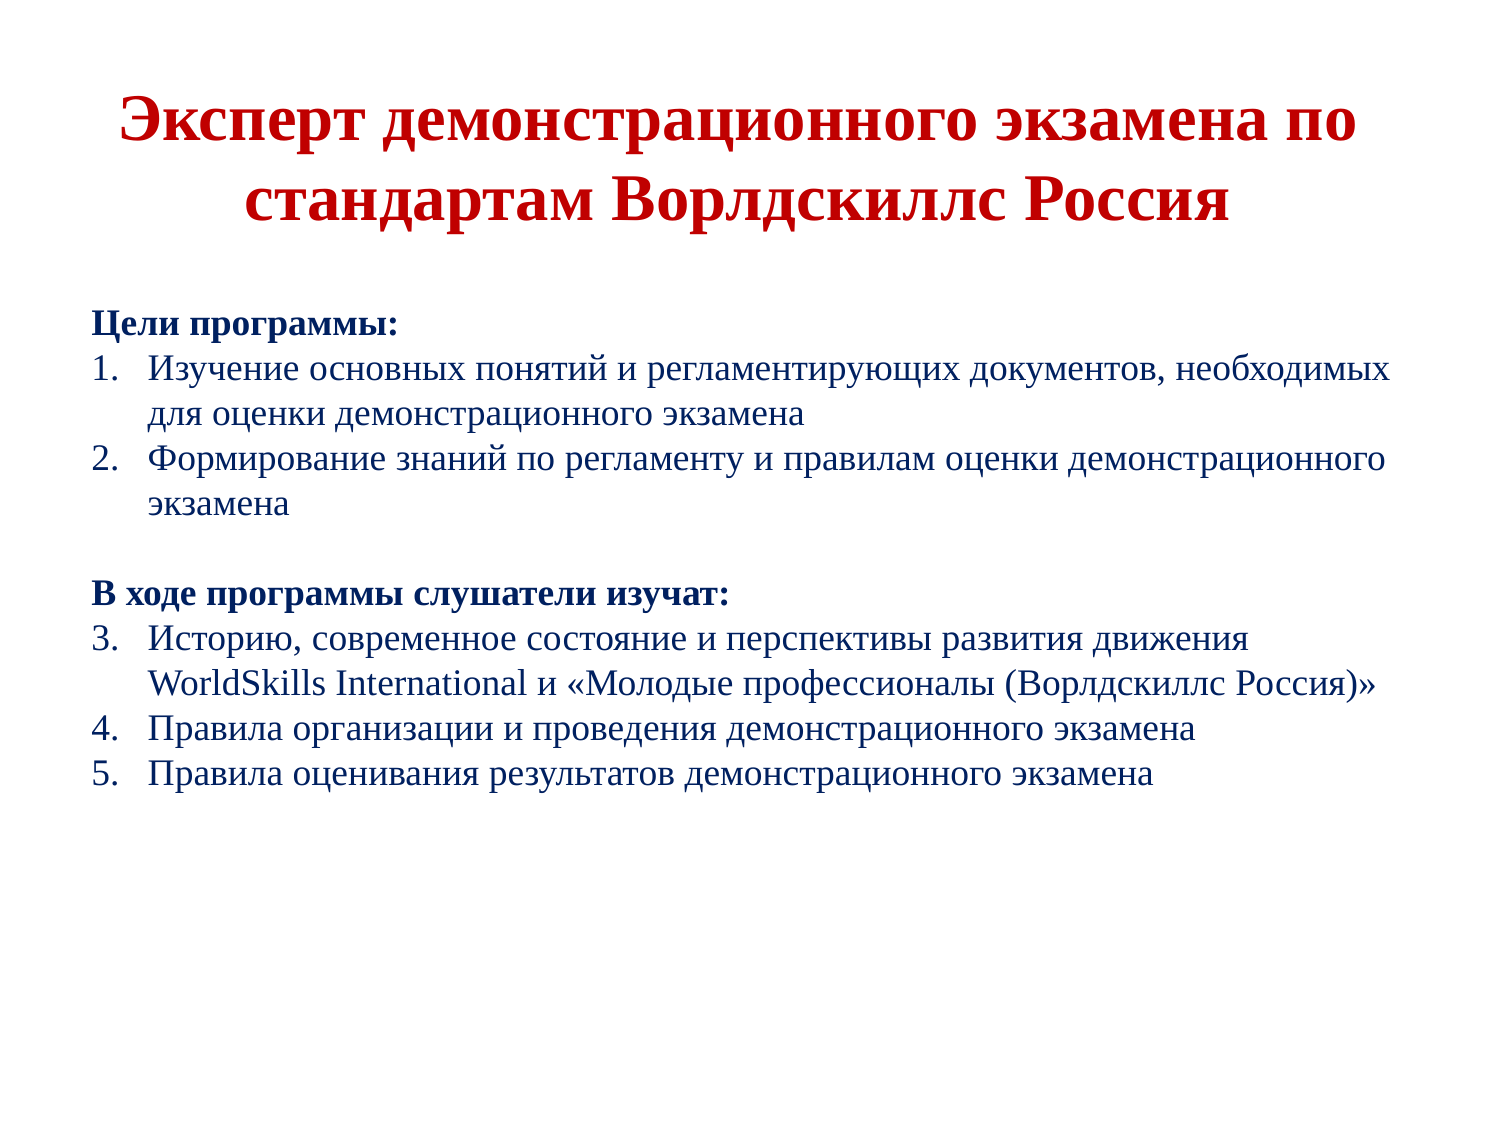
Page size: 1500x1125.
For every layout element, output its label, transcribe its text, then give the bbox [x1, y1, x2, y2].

text_box Цели программы: Изучение основных понятий и регламентирующих документов, необходимых для оценки демонстрационного экзамена Формирование знаний по регламенту и правилам оценки демонстрационного экзамена В ходе программы слушатели изучат: Историю, современное состояние и перспективы развития движения WorldSkills International и «Молодые профессионалы (Ворлдскиллс Россия)» Правила организации и проведения демонстрационного экзамена Правила оценивания результатов демонстрационного экзамена [76, 290, 1424, 801]
text_box Эксперт демонстрационного экзамена по стандартам Ворлдскиллс Россия [76, 66, 1400, 241]
